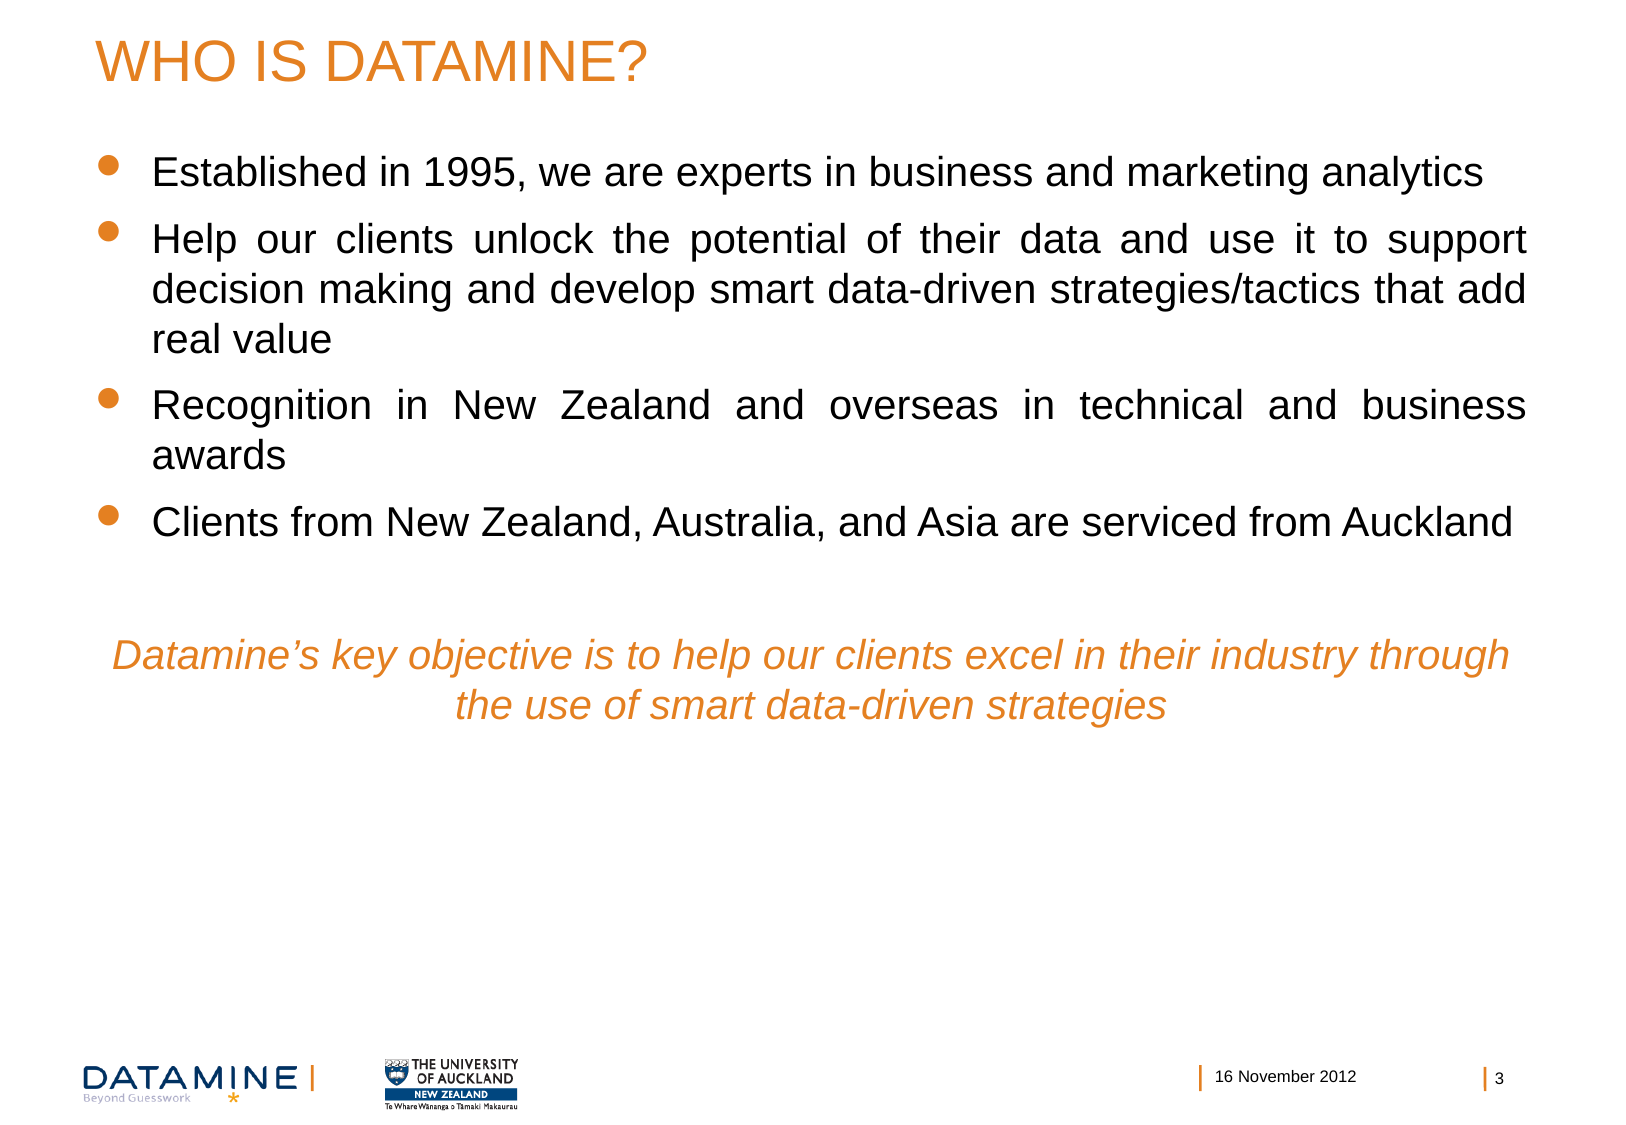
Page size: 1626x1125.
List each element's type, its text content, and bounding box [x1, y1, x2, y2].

picture [385, 1058, 518, 1111]
picture [80, 1066, 297, 1106]
list Established in 1995, we are experts in business and marketing analytics Help our clients unlock the potential of their data and use it to support decision making and develop smart data-driven strategies/tactics that add real value Recognition in New Zealand and overseas in technical and business awards Clients from New Zealand, Australia, and Asia are serviced from Auckland Datamine’s key objective is to help our clients excel in their industry through the use of smart data-driven strategies [80, 137, 1543, 1047]
title WHO IS DATAMINE? [80, 0, 1543, 116]
